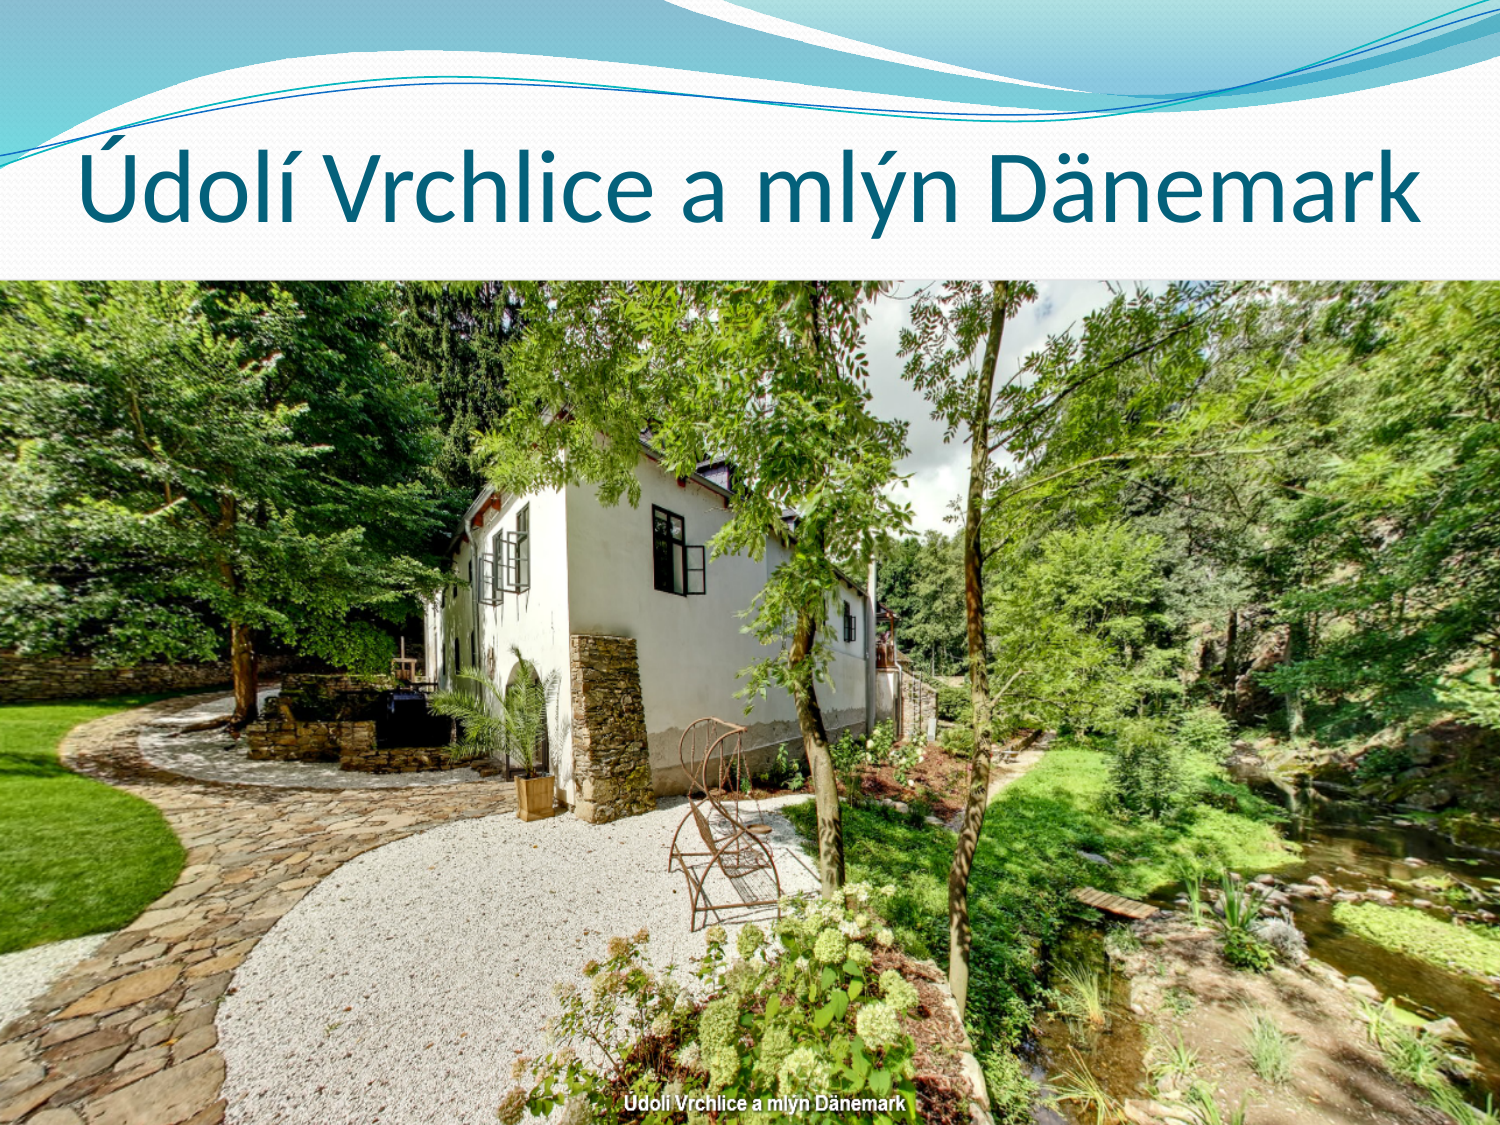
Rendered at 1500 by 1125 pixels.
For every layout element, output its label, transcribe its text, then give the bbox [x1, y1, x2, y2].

title Údolí Vrchlice a mlýn Dänemark [75, 90, 1425, 244]
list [0, 278, 1500, 1125]
